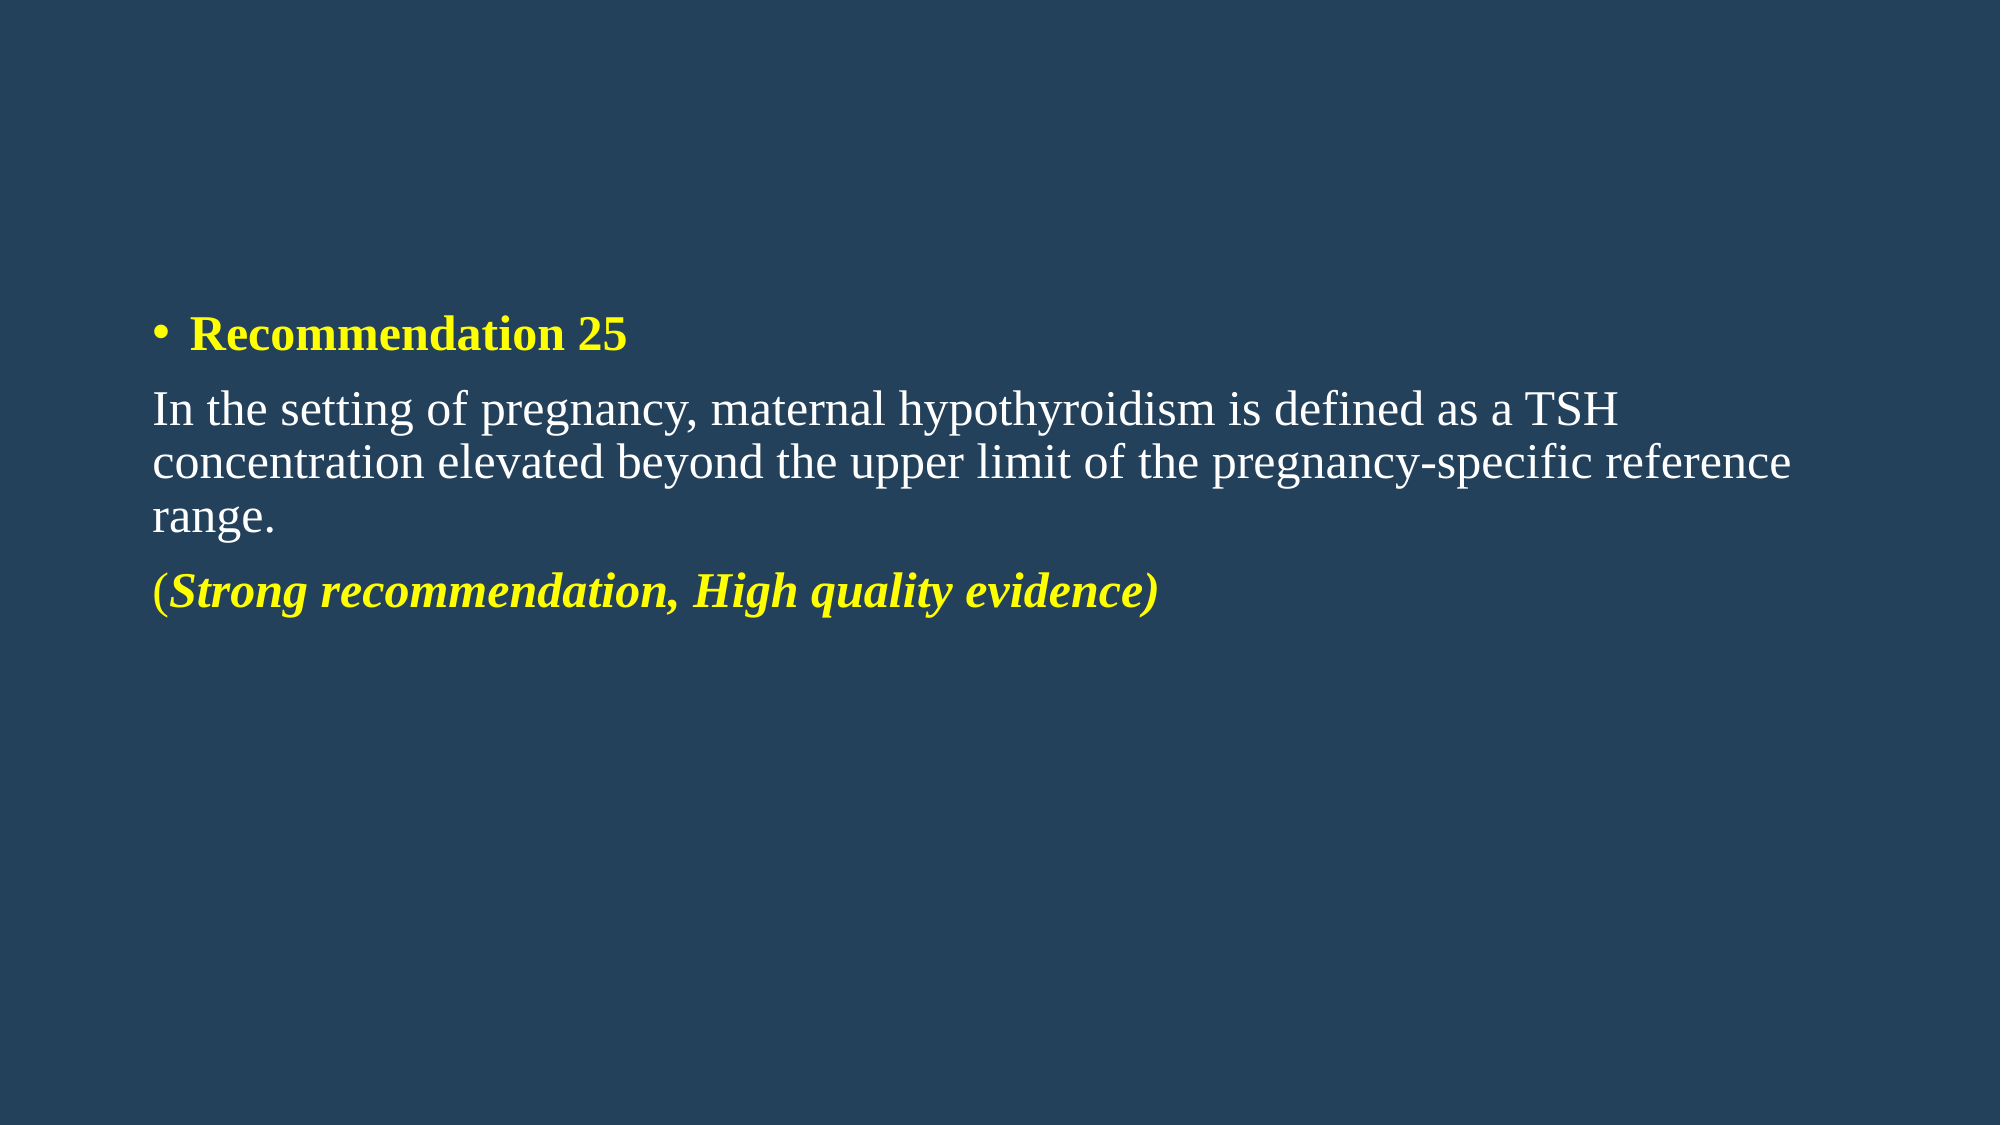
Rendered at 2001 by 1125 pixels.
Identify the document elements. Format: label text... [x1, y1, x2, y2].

list Recommendation 25 In the setting of pregnancy, maternal hypothyroidism is defined as a TSH concentration elevated beyond the upper limit of the pregnancy-specific reference range. (Strong recommendation, High quality evidence) [137, 299, 1863, 1014]
